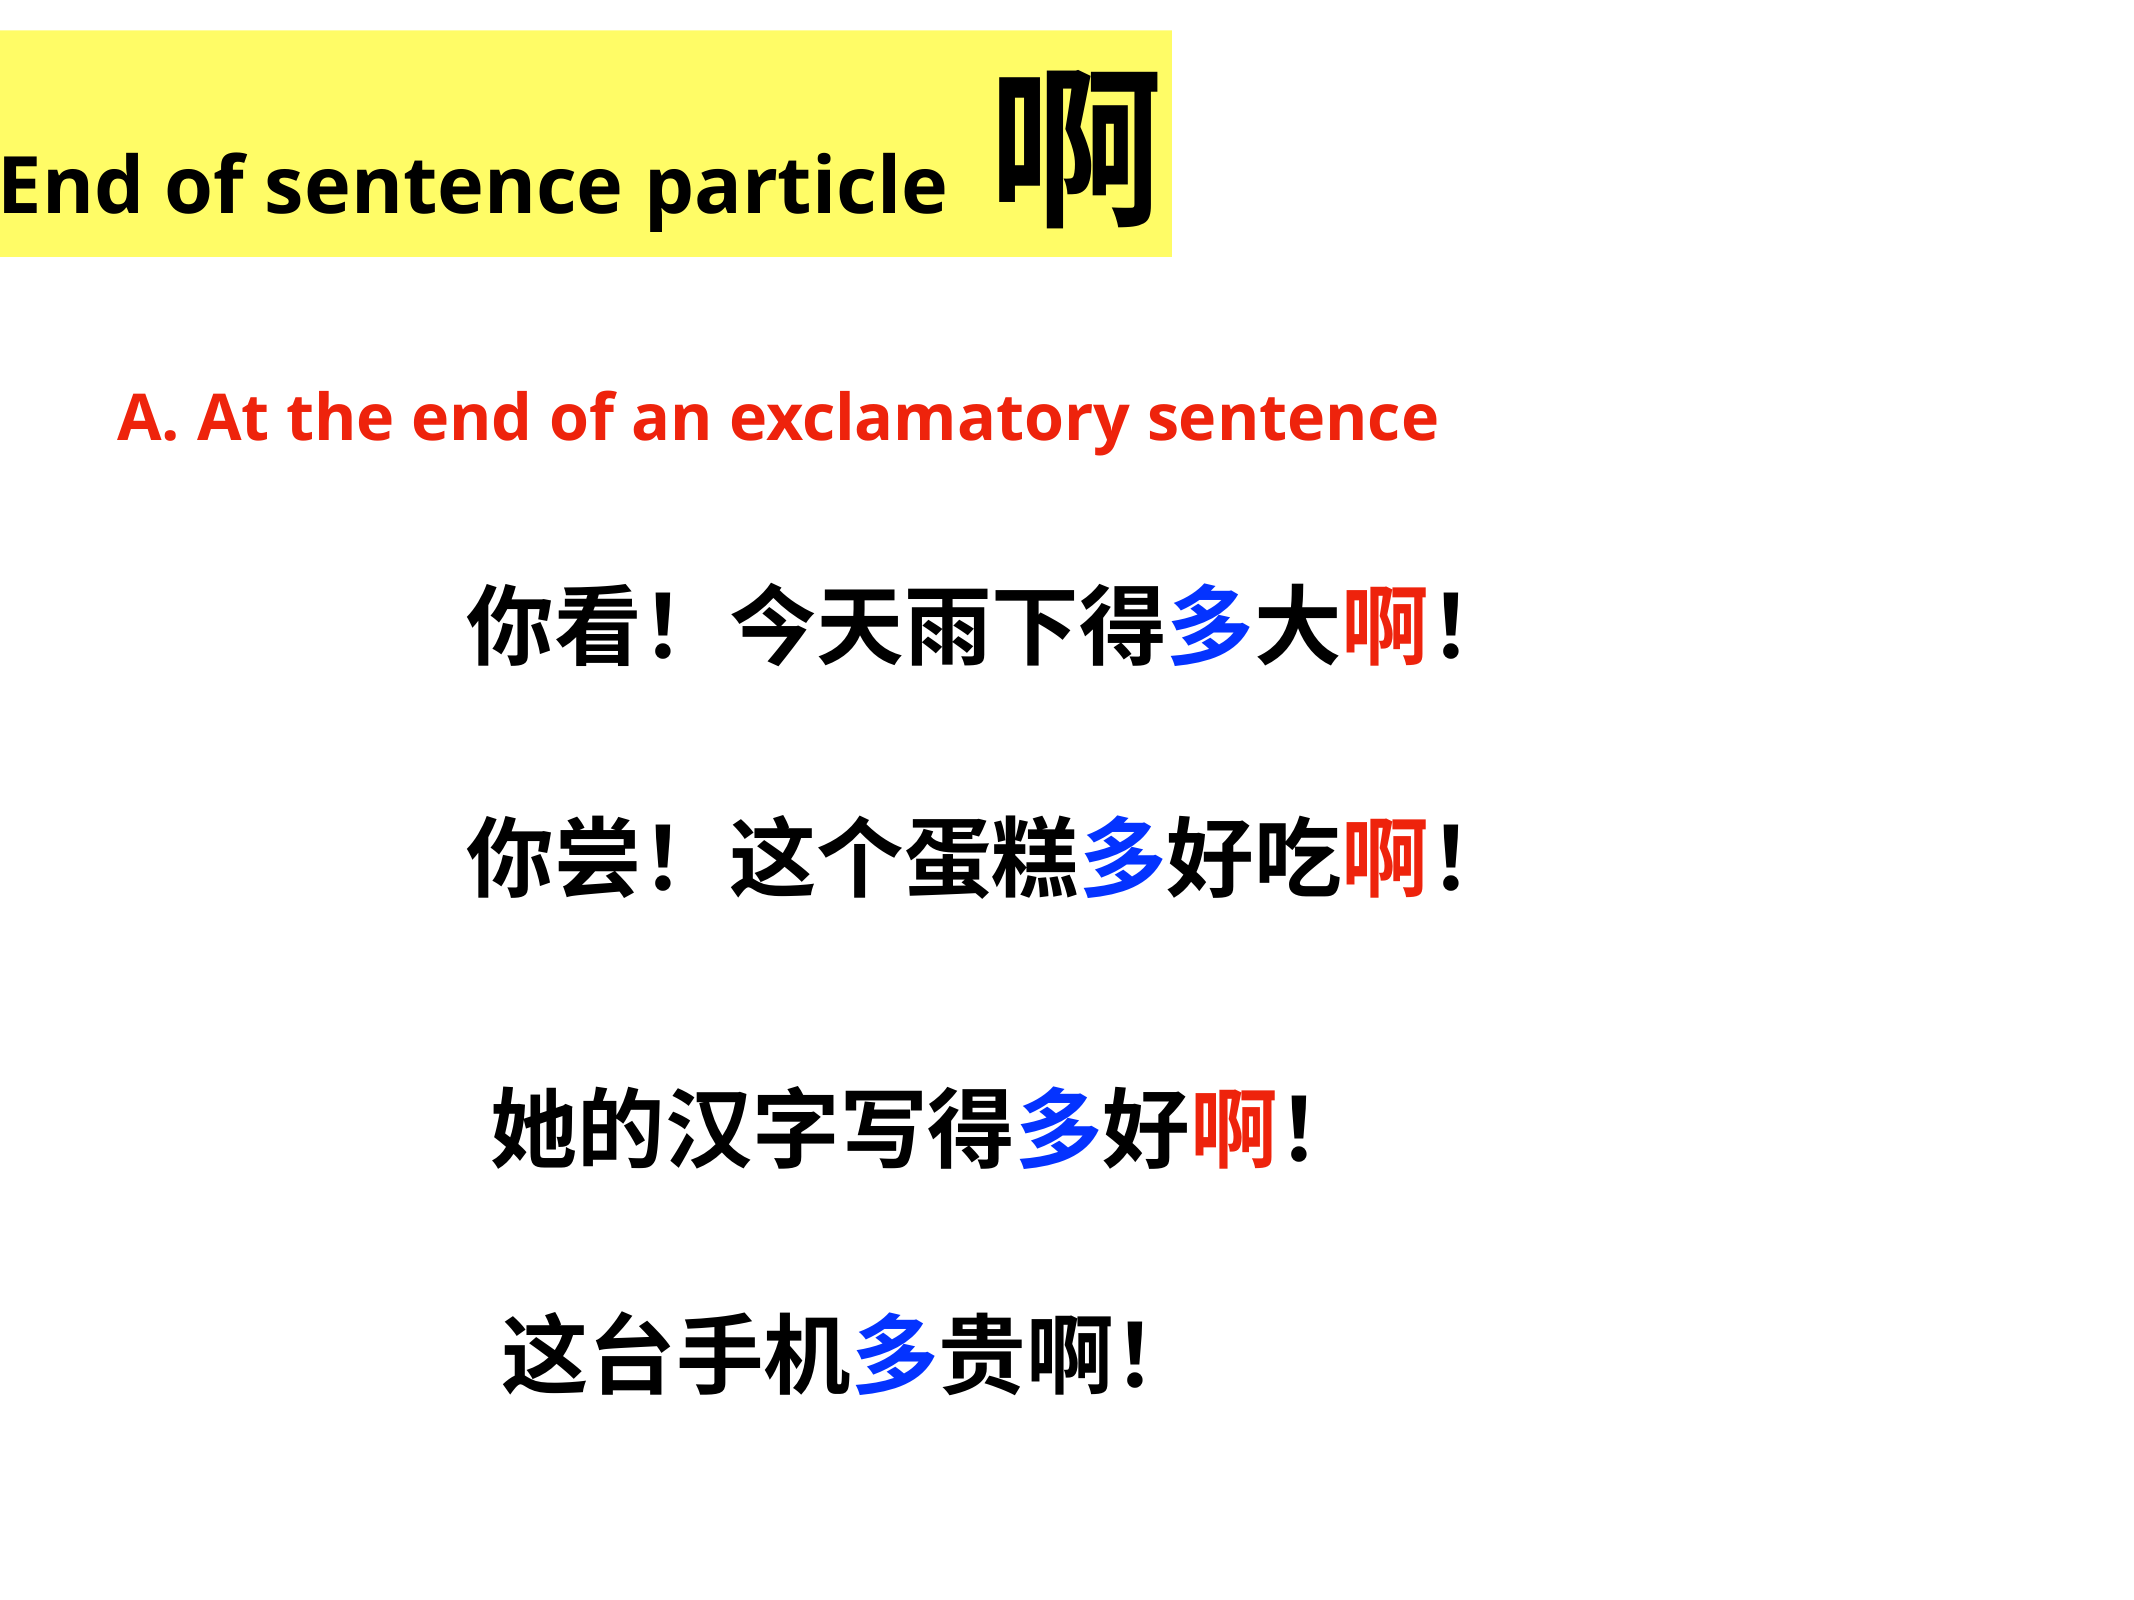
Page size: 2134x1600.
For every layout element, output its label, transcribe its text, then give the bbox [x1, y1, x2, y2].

text_box 她的汉字写得多好啊！ [481, 1065, 1374, 1187]
text_box 你看！今天雨下得多大啊！ [458, 562, 1526, 685]
text_box 你尝！这个蛋糕多好吃啊！ [458, 794, 1526, 917]
text_box End of sentence particle 啊 [0, 30, 1172, 257]
text_box A. At the end of an exclamatory sentence [109, 367, 1449, 462]
text_box 这台手机多贵啊！ [492, 1291, 1210, 1414]
